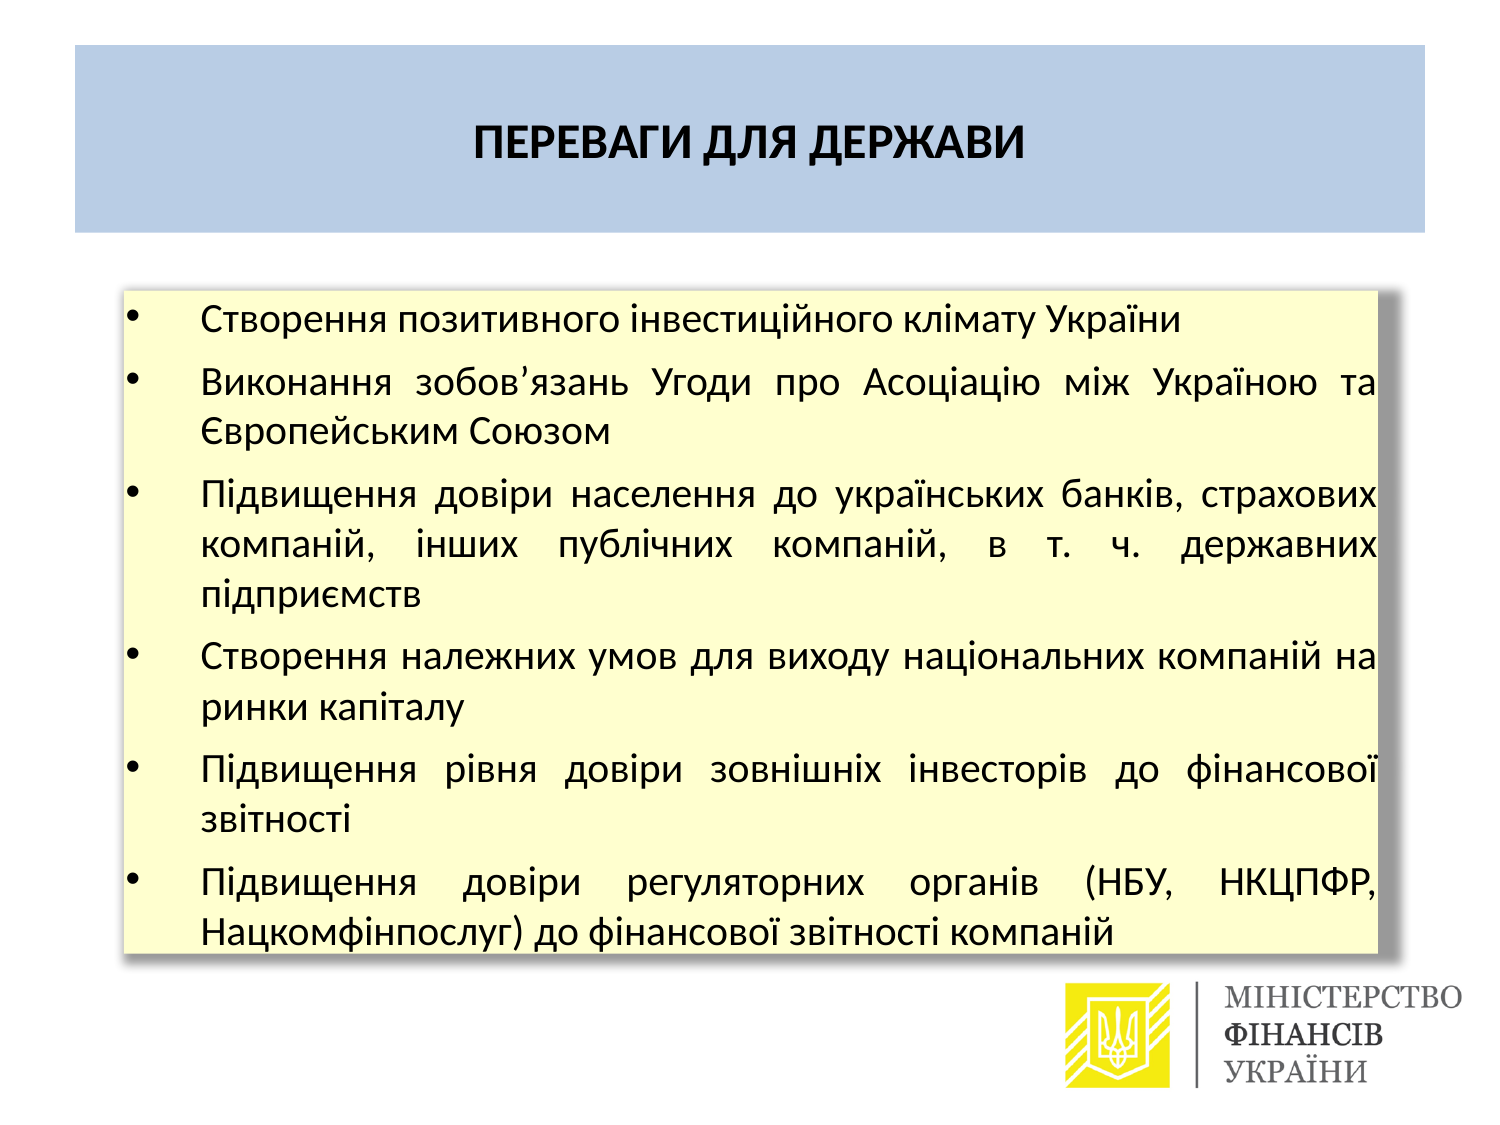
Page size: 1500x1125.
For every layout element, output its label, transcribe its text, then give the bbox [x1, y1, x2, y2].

text_box Створення позитивного інвестиційного клімату України Виконання зобов’язань Угоди про Асоціацію між Україною та Європейським Союзом Підвищення довіри населення до українських банків, страхових компаній, інших публічних компаній, в т. ч. державних підприємств Створення належних умов для виходу національних компаній на ринки капіталу Підвищення рівня довіри зовнішніх інвесторів до фінансової звітності Підвищення довіри регуляторних органів (НБУ, НКЦПФР, Нацкомфінпослуг) до фінансової звітності компаній [123, 290, 1378, 954]
picture [1054, 972, 1470, 1102]
title ПЕРЕВАГИ ДЛЯ ДЕРЖАВИ [73, 43, 1427, 235]
